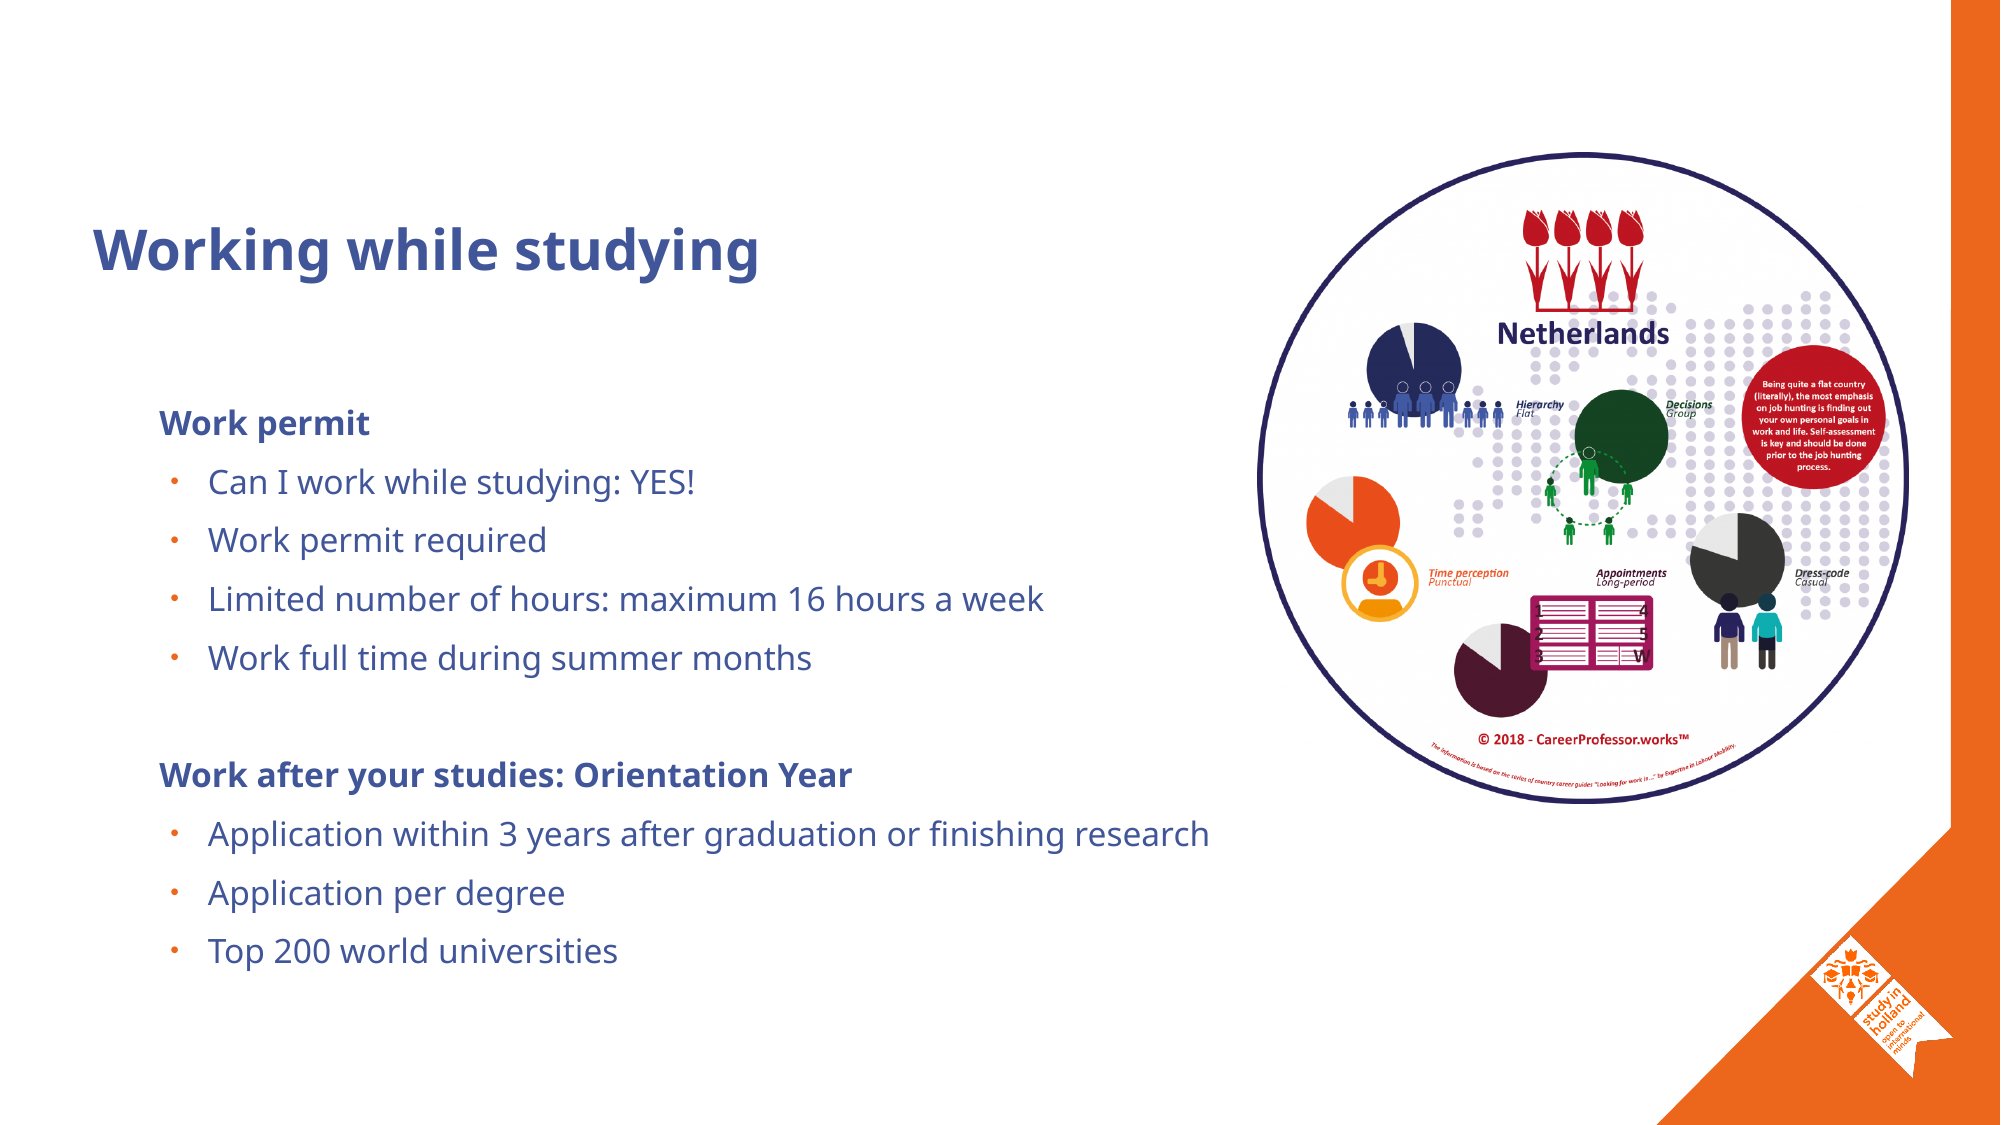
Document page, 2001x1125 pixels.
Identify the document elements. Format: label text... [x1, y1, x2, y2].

picture [1810, 935, 1953, 1078]
list Work permit Can I work while studying: YES! Work permit required Limited number of hours: maximum 16 hours a week Work full time during summer months Work after your studies: Orientation Year Application within 3 years after graduation or finishing research Application per degree Top 200 world universities [159, 376, 1410, 988]
text_box Working while studying [75, 199, 1175, 275]
picture [1257, 152, 1909, 804]
